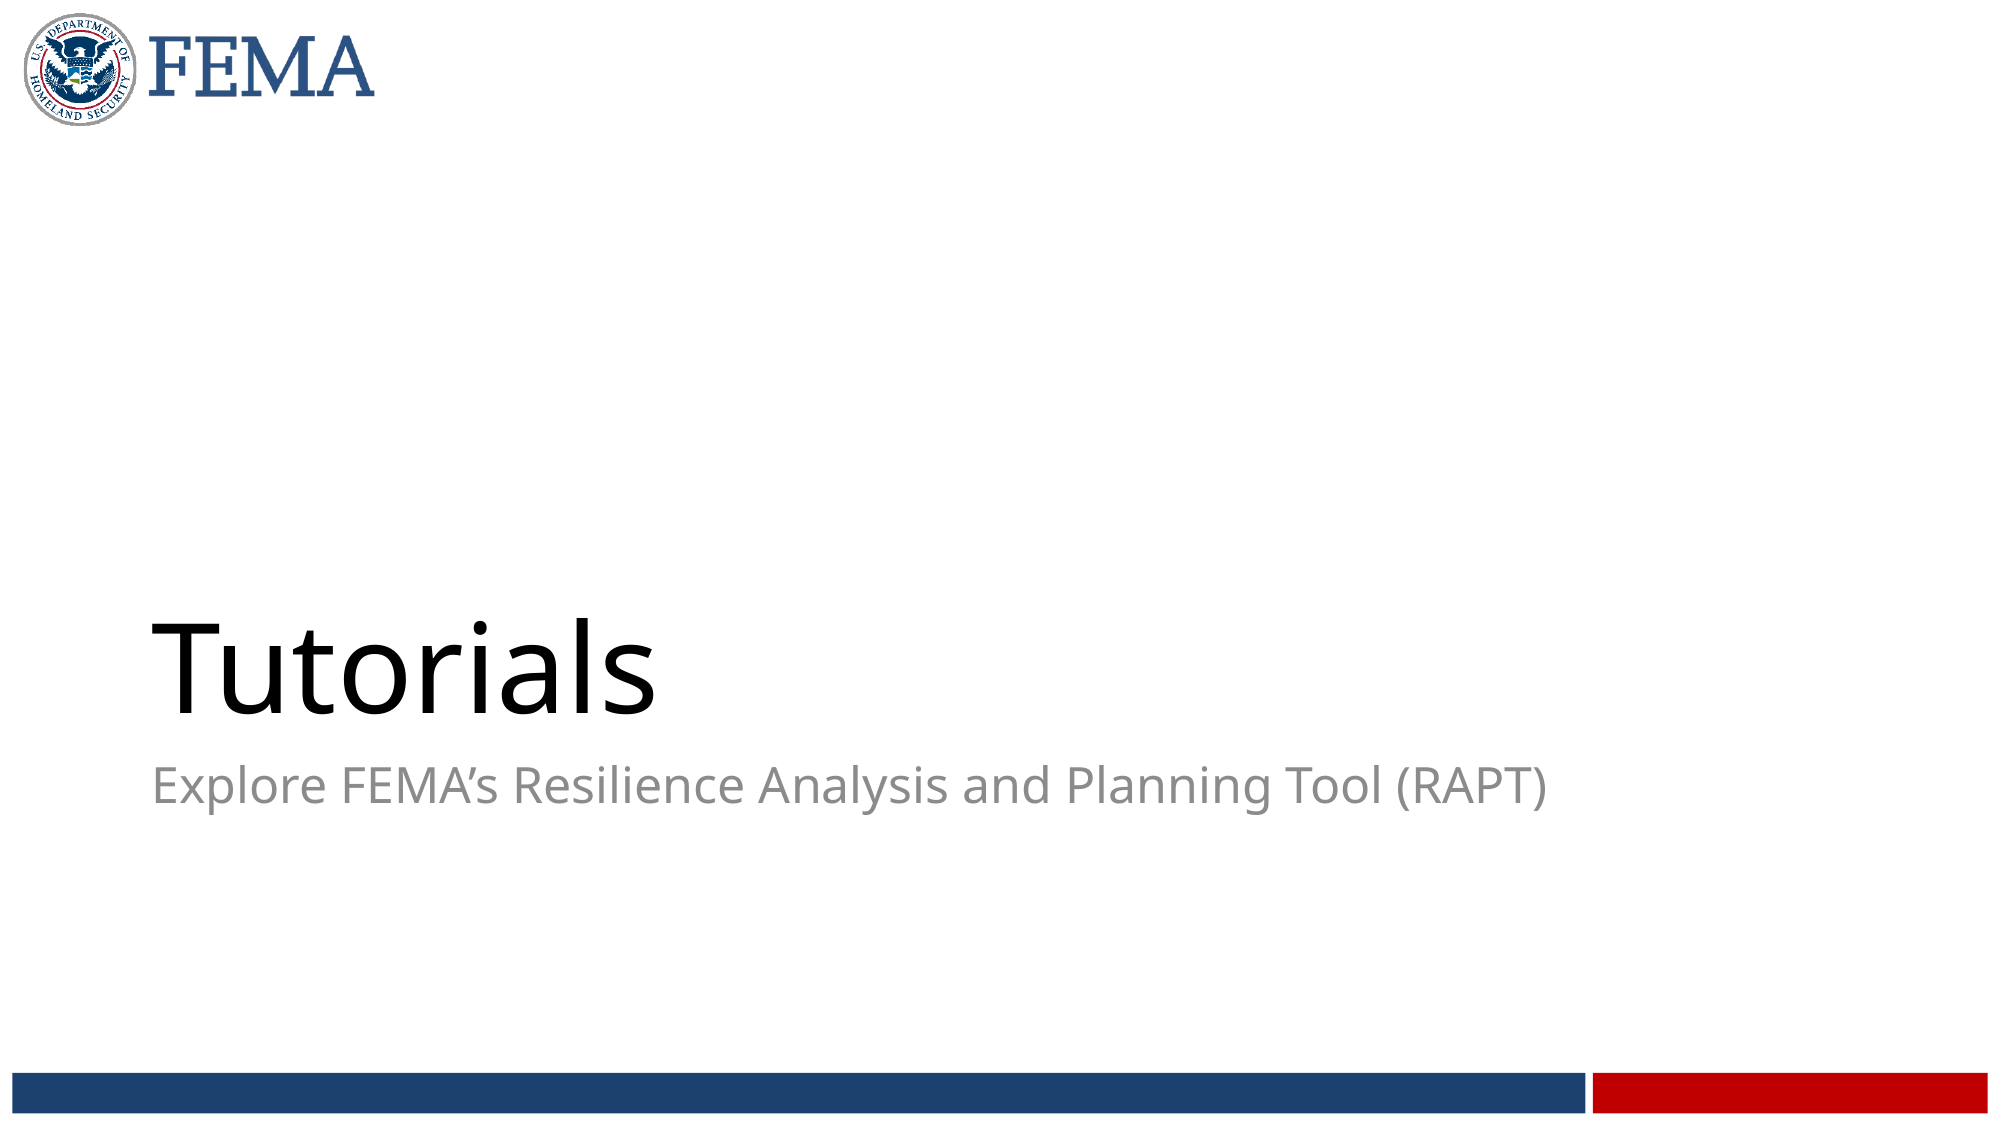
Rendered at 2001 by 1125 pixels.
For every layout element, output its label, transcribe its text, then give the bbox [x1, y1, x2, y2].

title Tutorials [136, 280, 1862, 749]
list Explore FEMA’s Resilience Analysis and Planning Tool (RAPT) [136, 752, 1862, 999]
picture [23, 13, 137, 126]
picture [146, 32, 375, 108]
